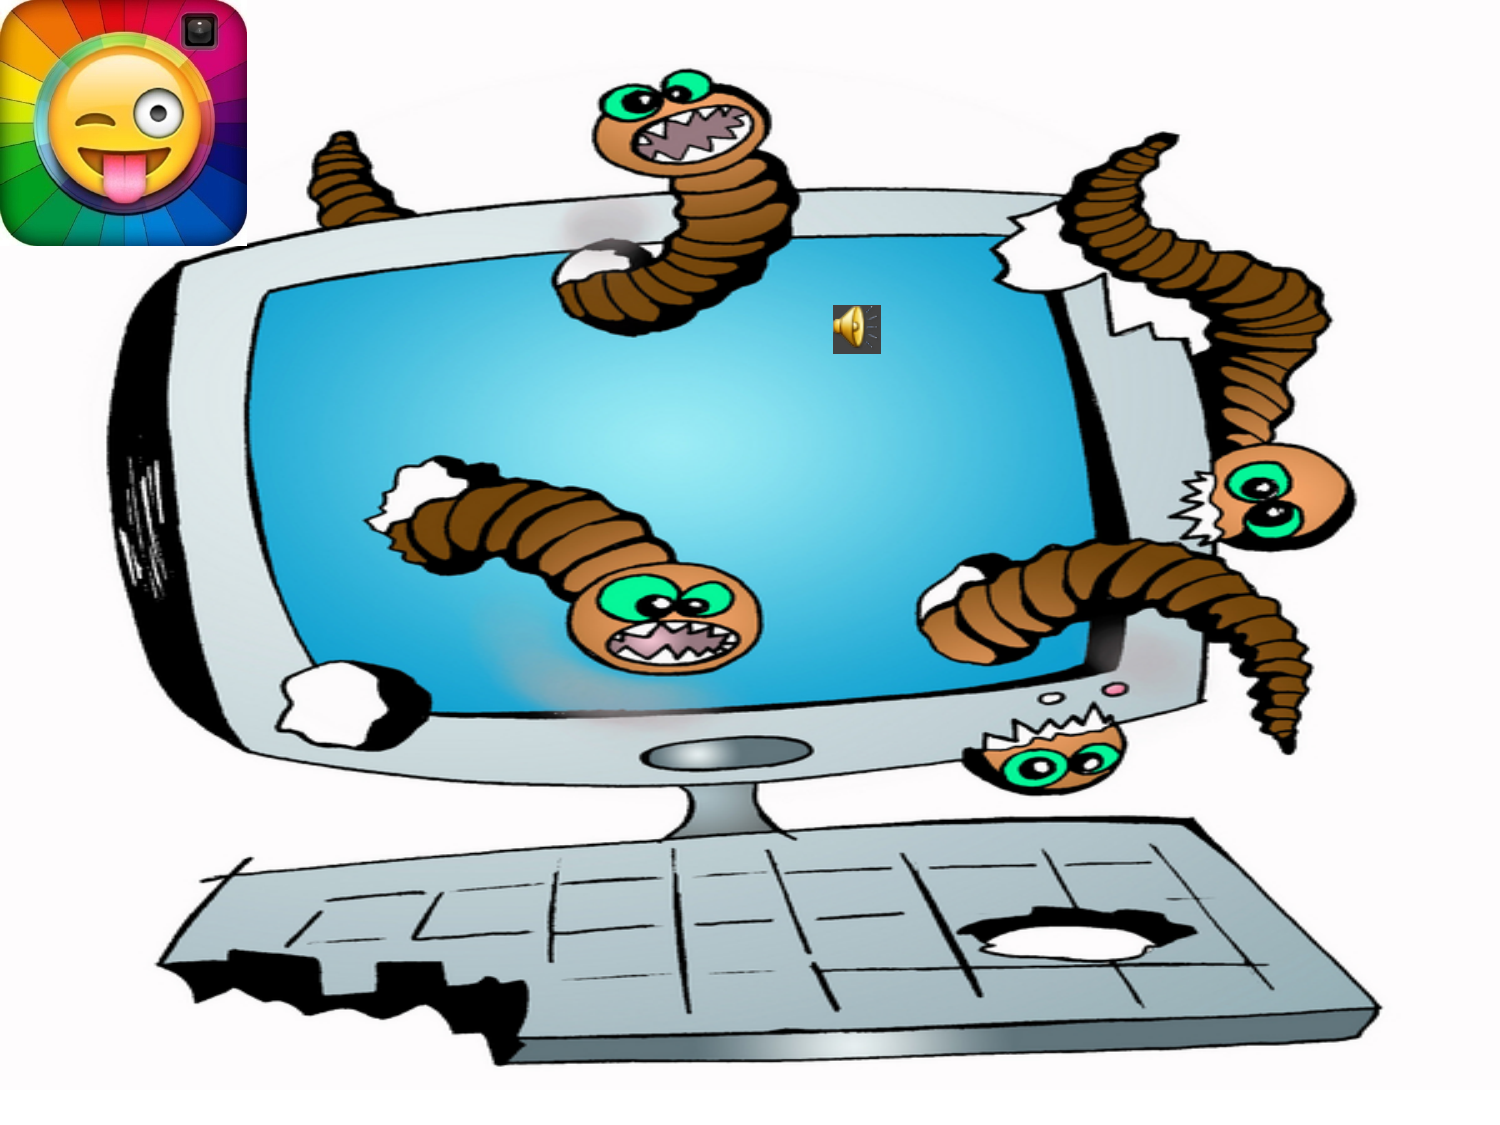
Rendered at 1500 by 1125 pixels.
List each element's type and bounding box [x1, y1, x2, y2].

list [831, 304, 883, 355]
picture [0, 0, 1500, 1091]
